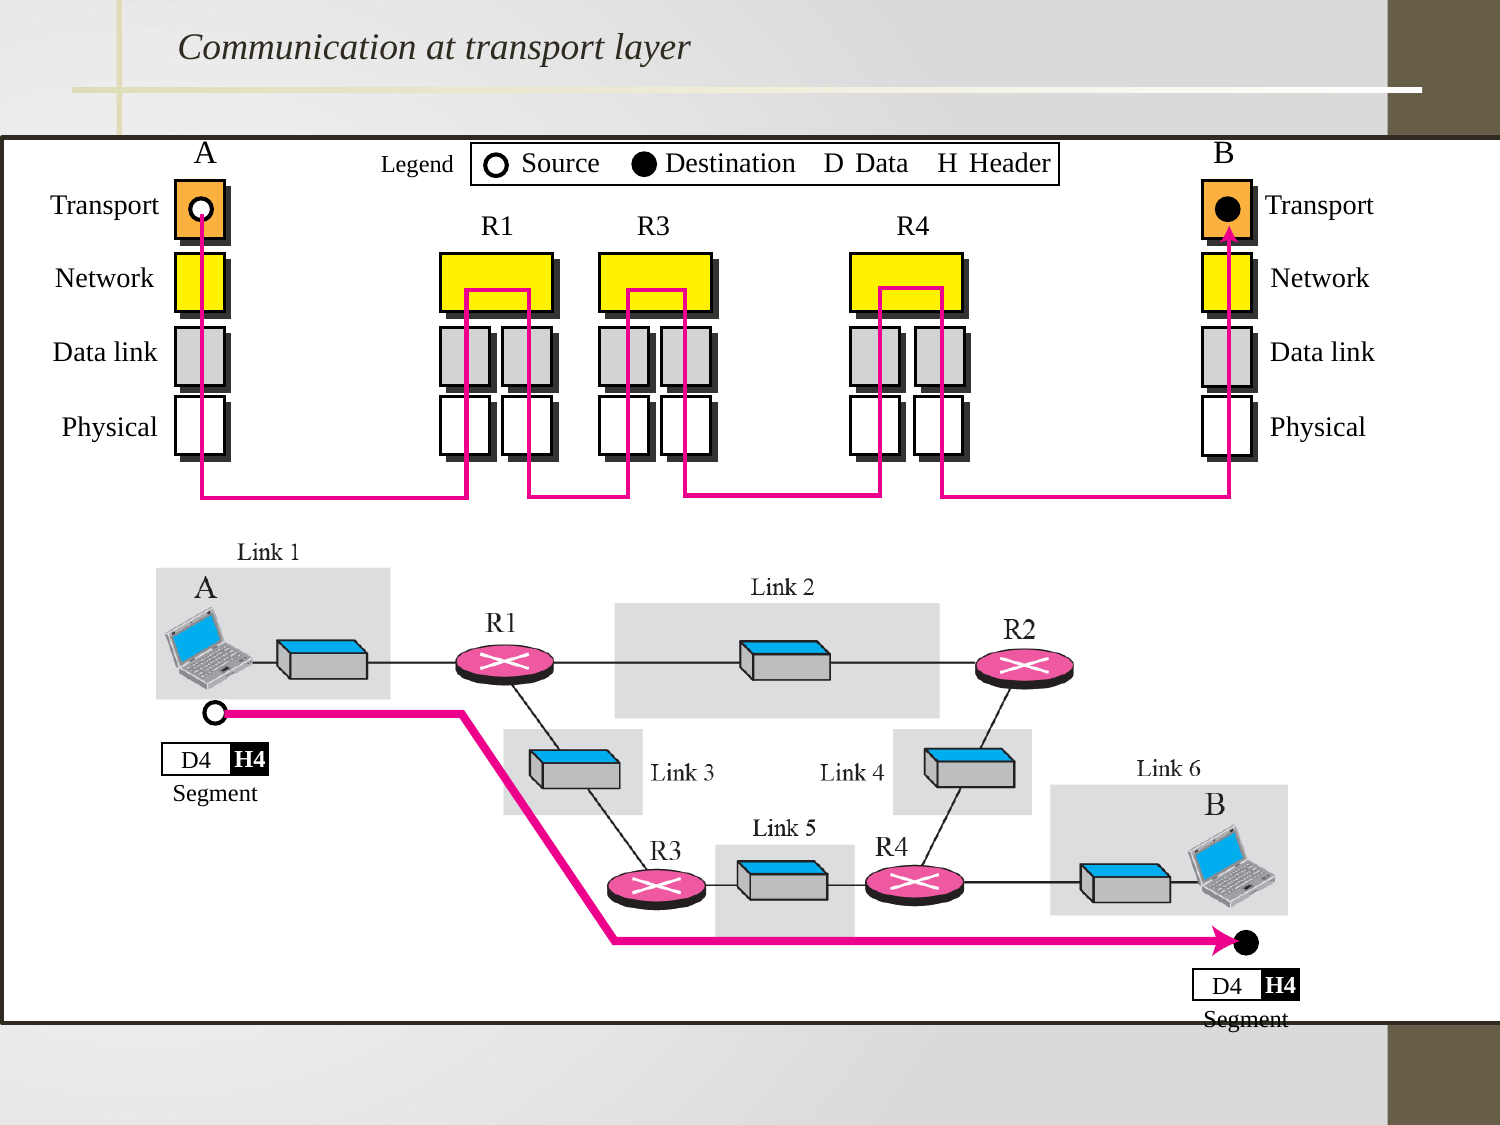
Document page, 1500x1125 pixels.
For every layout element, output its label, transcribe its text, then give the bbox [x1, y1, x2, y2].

text_box [72, 87, 1423, 93]
picture [156, 538, 1301, 1035]
text_box [116, 0, 122, 87]
text_box [0, 135, 1500, 1025]
text_box Communication at transport layer [162, 14, 1100, 75]
text_box [116, 93, 122, 129]
picture [48, 136, 1376, 501]
